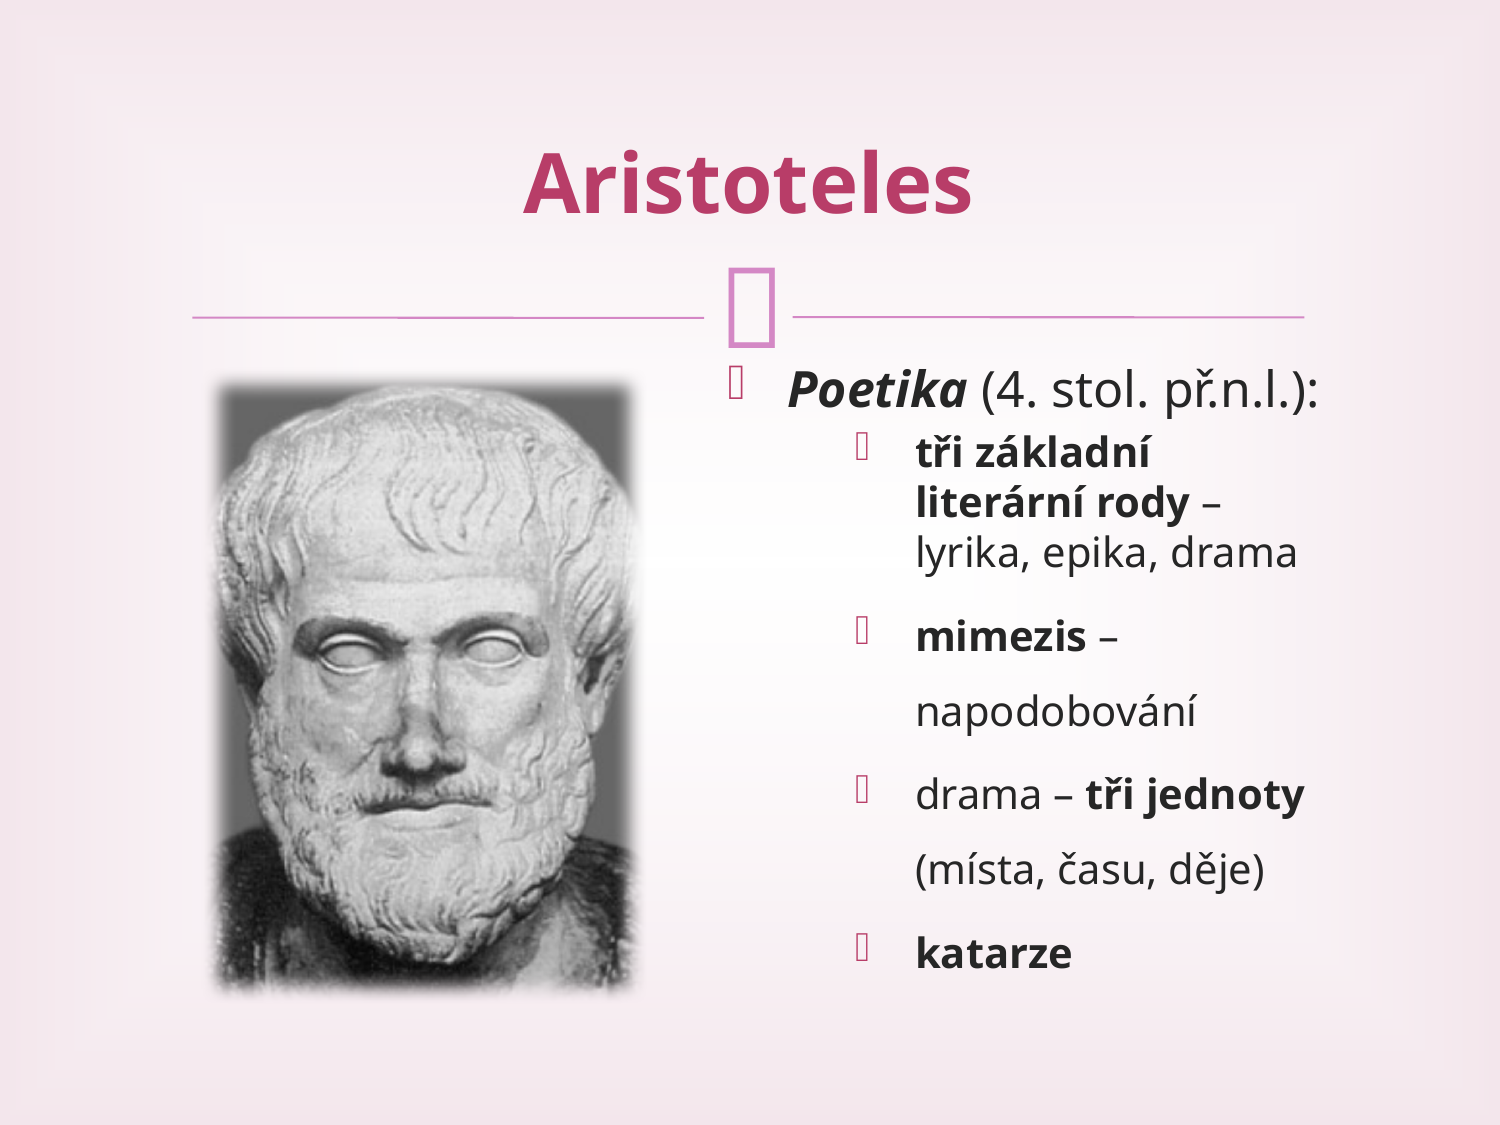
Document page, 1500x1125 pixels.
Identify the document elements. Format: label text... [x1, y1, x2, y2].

title Aristoteles [112, 93, 1386, 267]
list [201, 366, 648, 1004]
list Poetika (4. stol. př.n.l.): tři základní literární rody – lyrika, epika, drama mimezis – napodobování drama – tři jednoty (místa, času, děje) katarze [712, 350, 1337, 1050]
